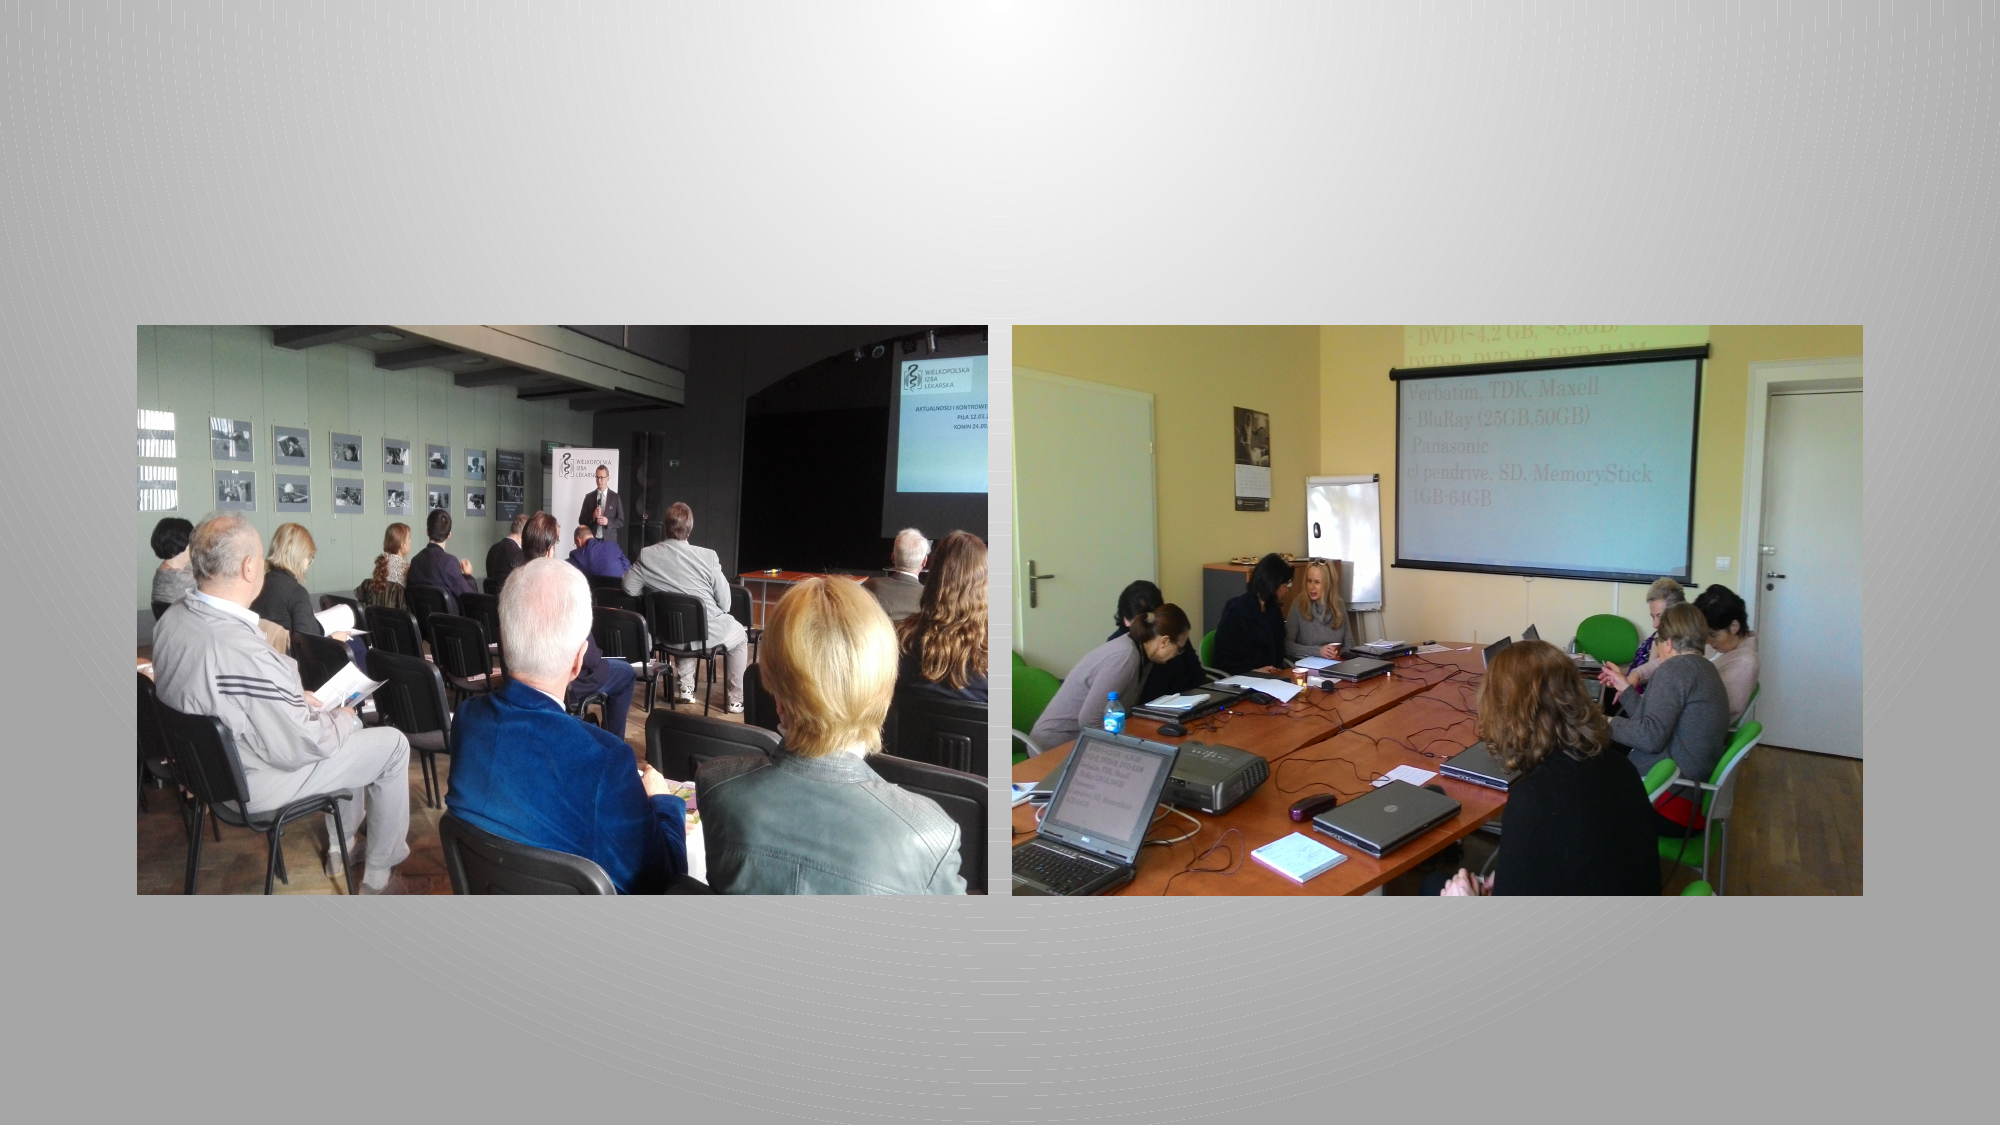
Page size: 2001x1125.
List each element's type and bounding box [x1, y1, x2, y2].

list [137, 325, 988, 895]
list [1012, 325, 1863, 896]
